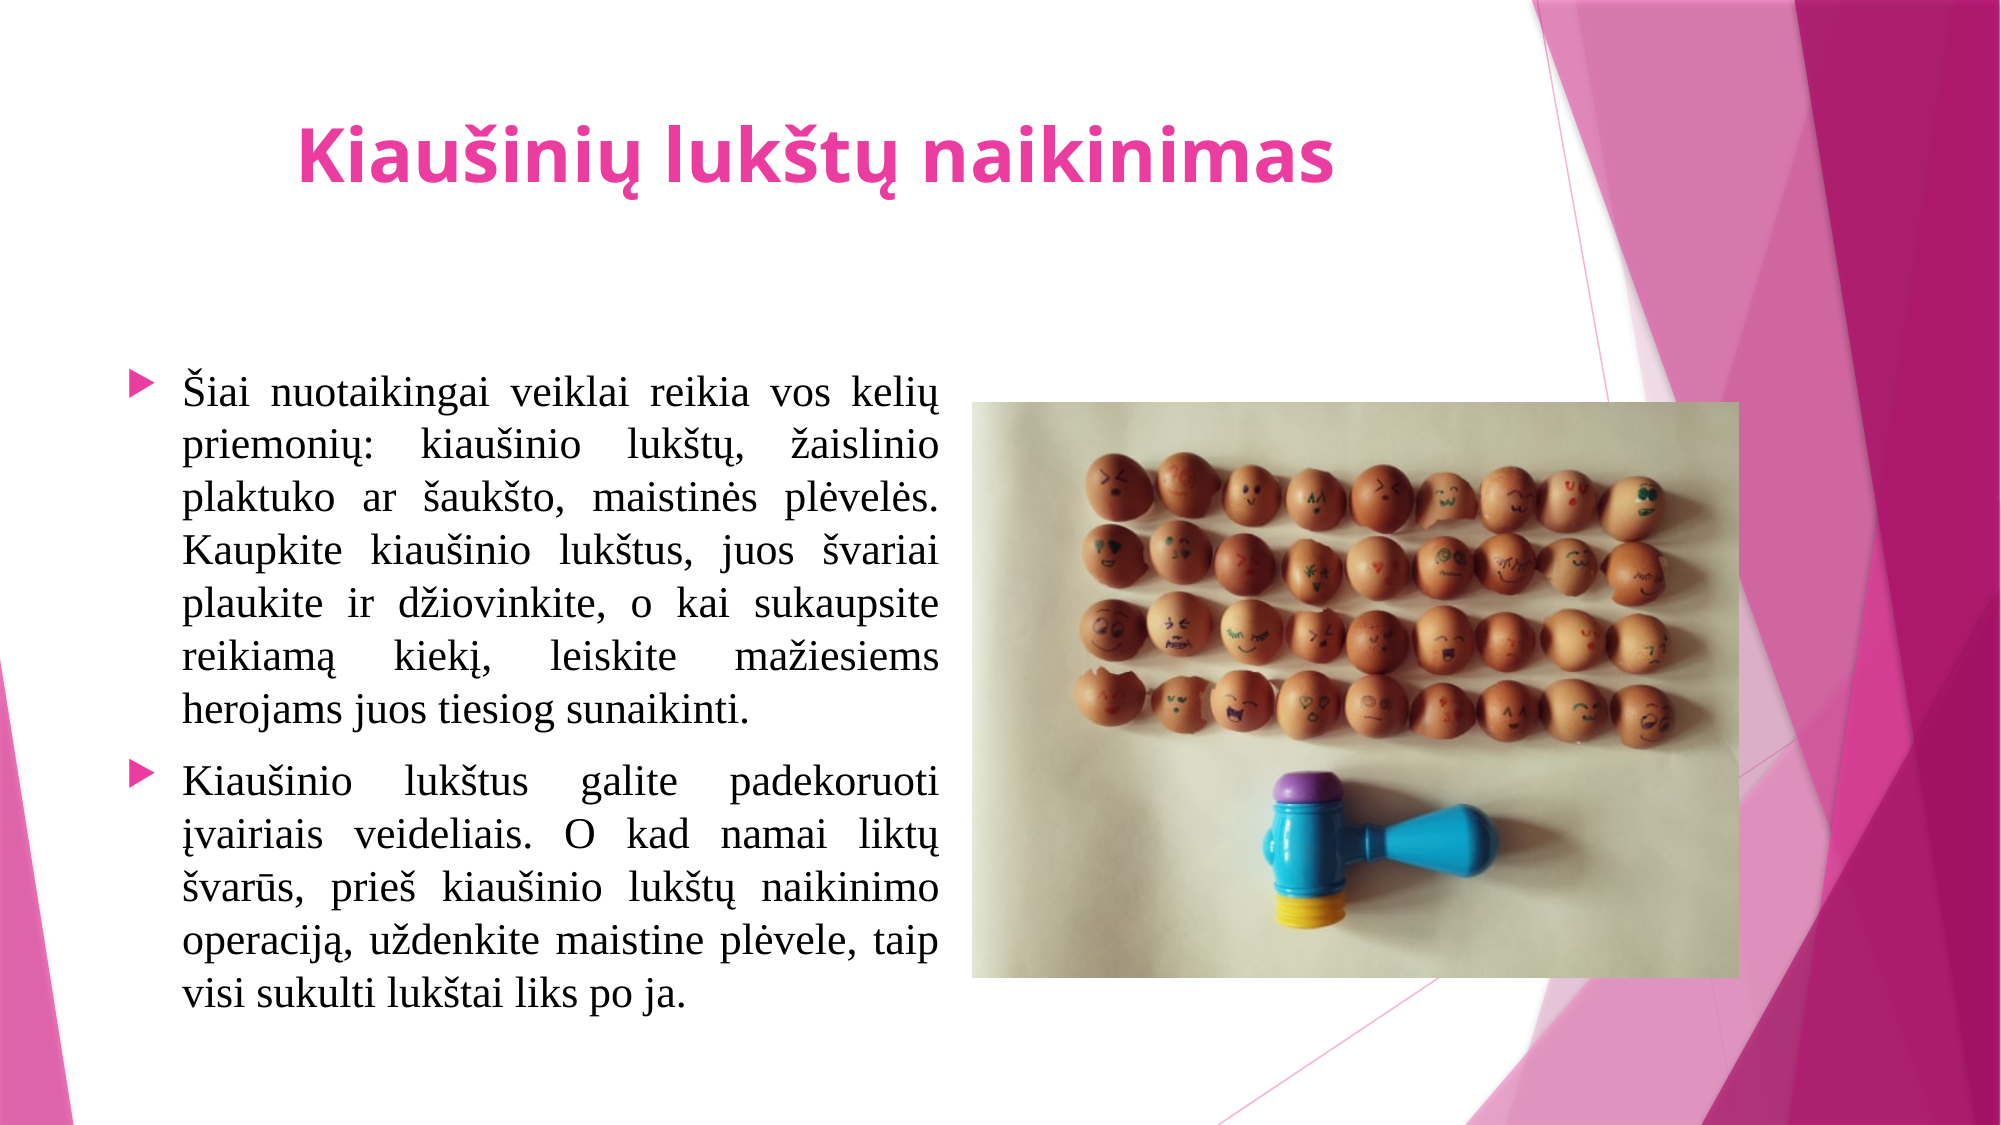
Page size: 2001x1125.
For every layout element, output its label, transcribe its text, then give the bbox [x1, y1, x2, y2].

picture [972, 402, 1739, 978]
title Kiaušinių lukštų naikinimas [111, 99, 1522, 317]
list Šiai nuotaikingai veiklai reikia vos kelių priemonių: kiaušinio lukštų, žaislinio plaktuko ar šaukšto, maistinės plėvelės. Kaupkite kiaušinio lukštus, juos švariai plaukite ir džiovinkite, o kai sukaupsite reikiamą kiekį, leiskite mažiesiems herojams juos tiesiog sunaikinti. Kiaušinio lukštus galite padekoruoti įvairiais veideliais. O kad namai liktų švarūs, prieš kiaušinio lukštų naikinimo operaciją, uždenkite maistine plėvele, taip visi sukulti lukštai liks po ja. [111, 354, 956, 1033]
